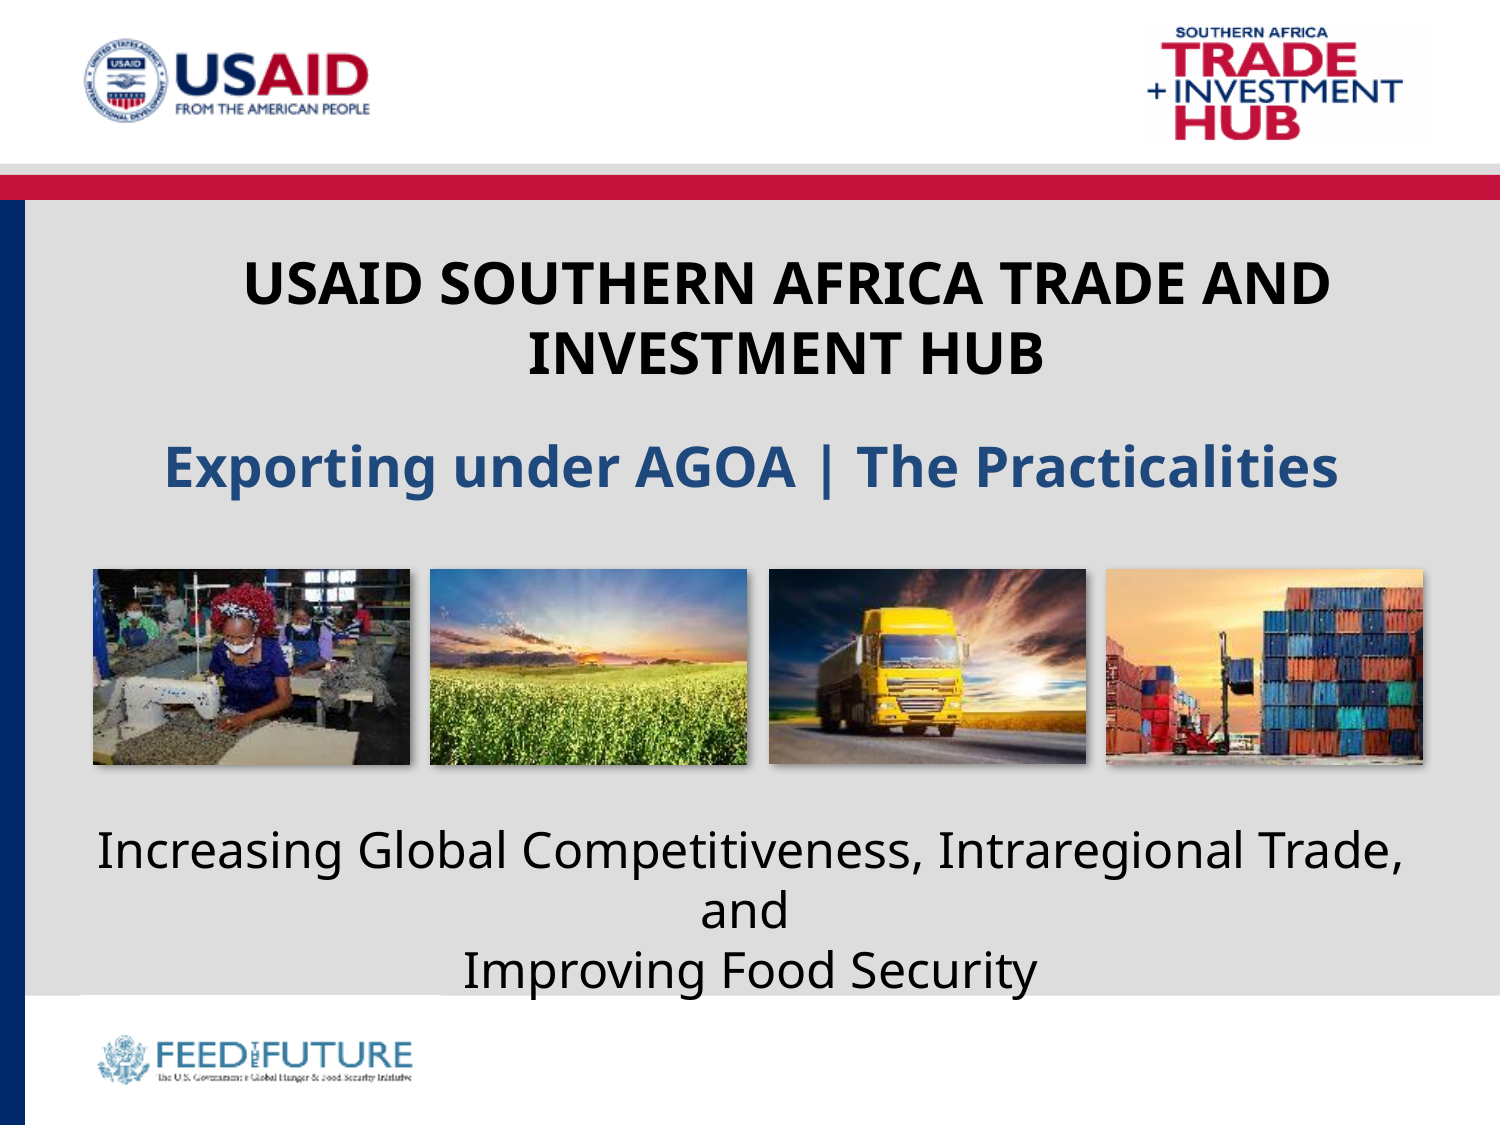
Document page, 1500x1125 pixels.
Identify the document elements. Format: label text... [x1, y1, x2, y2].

picture [1105, 569, 1423, 766]
picture [42, 12, 409, 156]
picture [769, 569, 1087, 765]
picture [81, 1006, 441, 1115]
picture [1145, 24, 1432, 144]
picture [93, 569, 410, 766]
picture [429, 569, 747, 766]
title USAID southern Africa trade AND INVESTMENT hub [150, 239, 1425, 405]
text_box Exporting under AGOA | The Practicalities [46, 423, 1457, 507]
text_box Increasing Global Competitiveness, Intraregional Trade, and Improving Food Security [46, 811, 1457, 1006]
